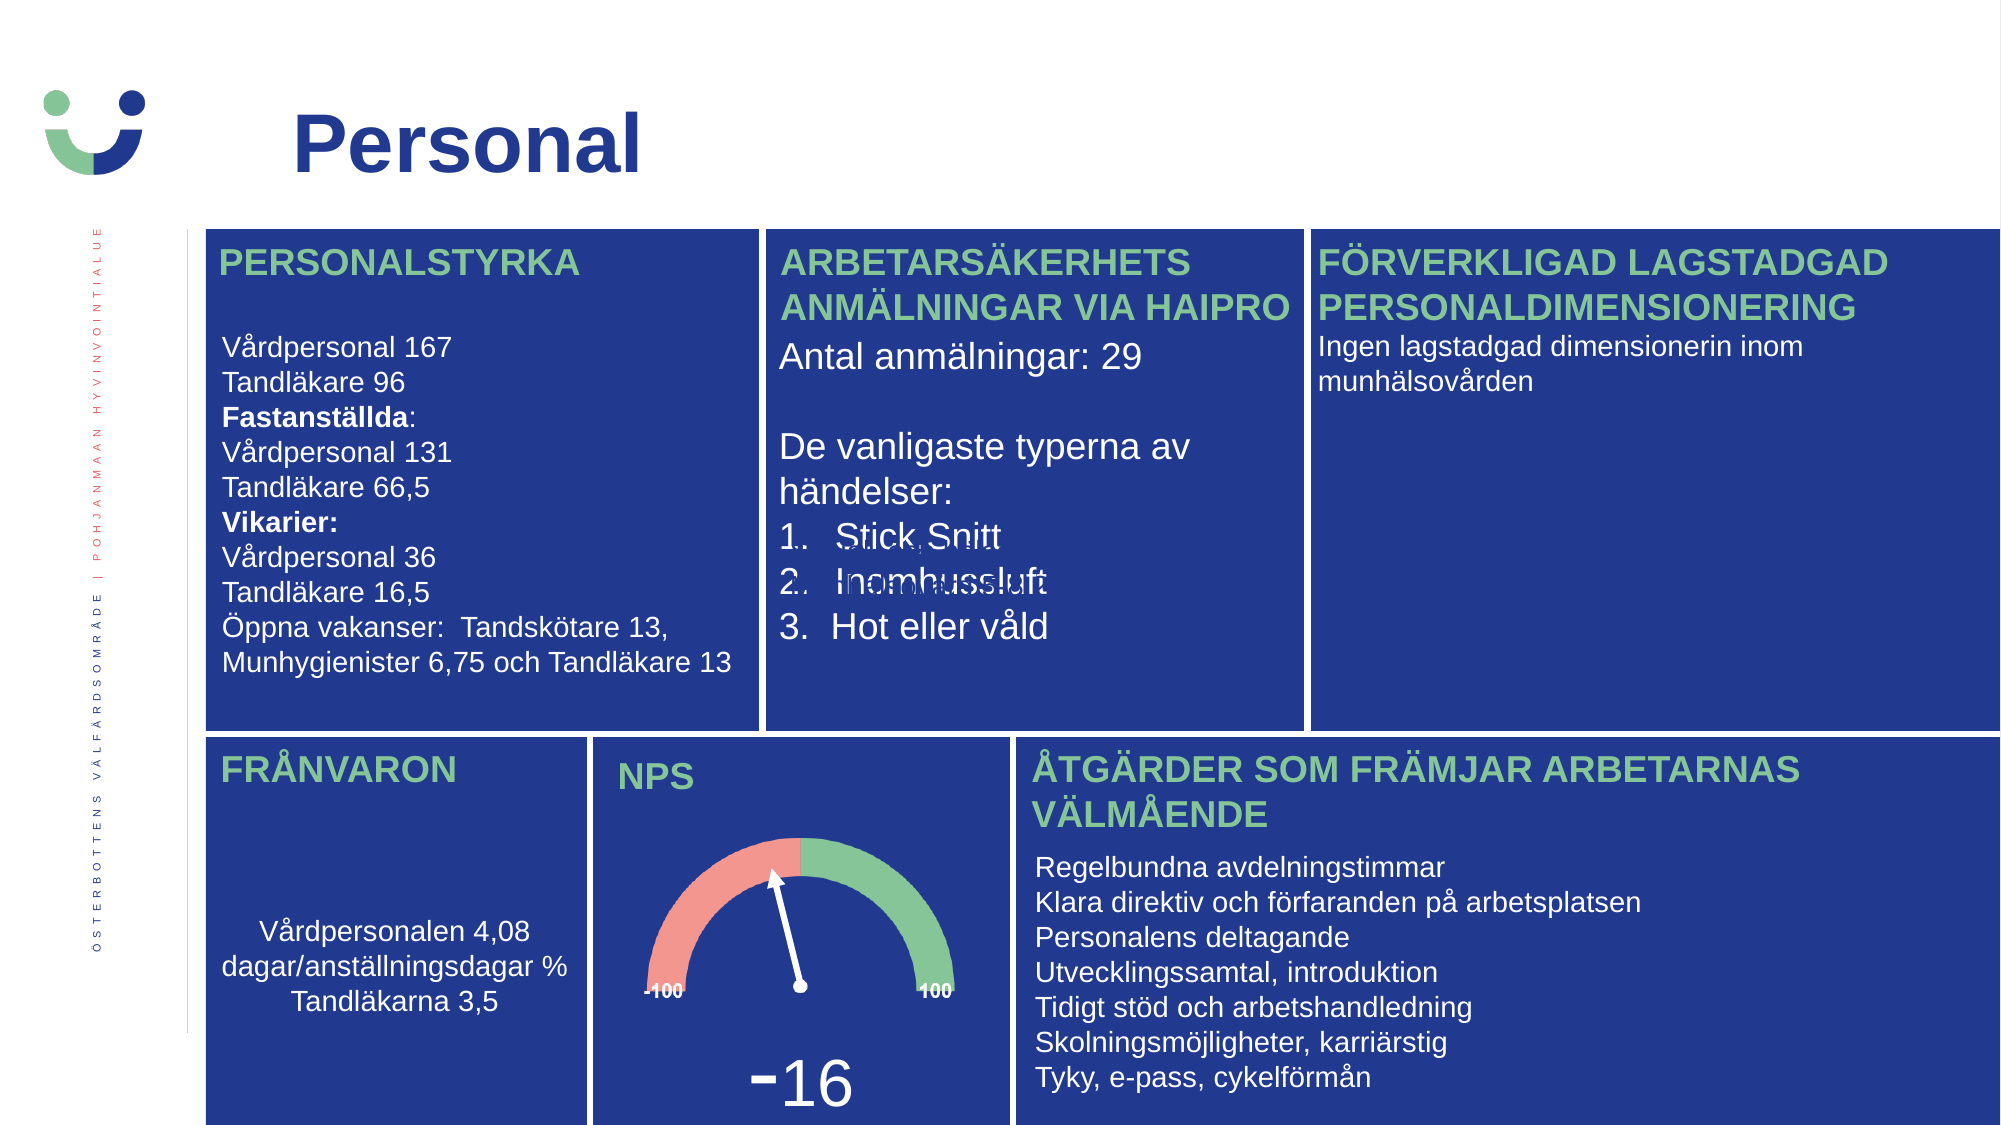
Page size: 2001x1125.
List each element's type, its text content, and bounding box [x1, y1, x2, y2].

text_box ÅTGÄRDER SOM FRÄMJAR ARBETARNAS VÄLMÅENDE [1016, 738, 2000, 843]
picture [639, 832, 956, 999]
text_box Social- och hälsocentral – Munhälsovård 5-8.2024 [774, 524, 1225, 610]
text_box FRÅNVARON [205, 738, 503, 798]
text_box PERSONALSTYRKA [203, 230, 636, 290]
text_box Regelbundna avdelningstimmar Klara direktiv och förfaranden på arbetsplatsen Personalens deltagande Utvecklingssamtal, introduktion Tidigt stöd och arbetshandledning Skolningsmöjligheter, karriärstig Tyky, e-pass, cykelförmån [1019, 840, 2000, 1125]
text_box Antal anmälningar: 29 De vanligaste typerna av händelser: Stick,Snitt Inomhussluft 3. Hot eller våld [763, 324, 1303, 700]
text_box Vårdpersonal 167 Tandläkare 96 Fastanställda: Vårdpersonal 131 Tandläkare 66,5 Vikarier: Vårdpersonal 36 Tandläkare 16,5 Öppna vakanser: Tandskötare 13, Munhygienister 6,75 och Tandläkare 13 [206, 321, 755, 686]
text_box ARBETARSÄKERHETS ANMÄLNINGAR VIA HAIPRO [765, 230, 1302, 324]
text_box Vårdpersonalen 4,08 dagar/anställningsdagar % Tandläkarna 3,5 [205, 905, 584, 1025]
text_box -16 [660, 999, 942, 1125]
picture [43, 90, 145, 175]
text_box FÖRVERKLIGAD LAGSTADGAD PERSONALDIMENSIONERING Ingen lagstadgad dimensionerin inom munhälsovården [1302, 230, 2000, 406]
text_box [771, 868, 801, 985]
title Personal [277, 70, 1775, 220]
